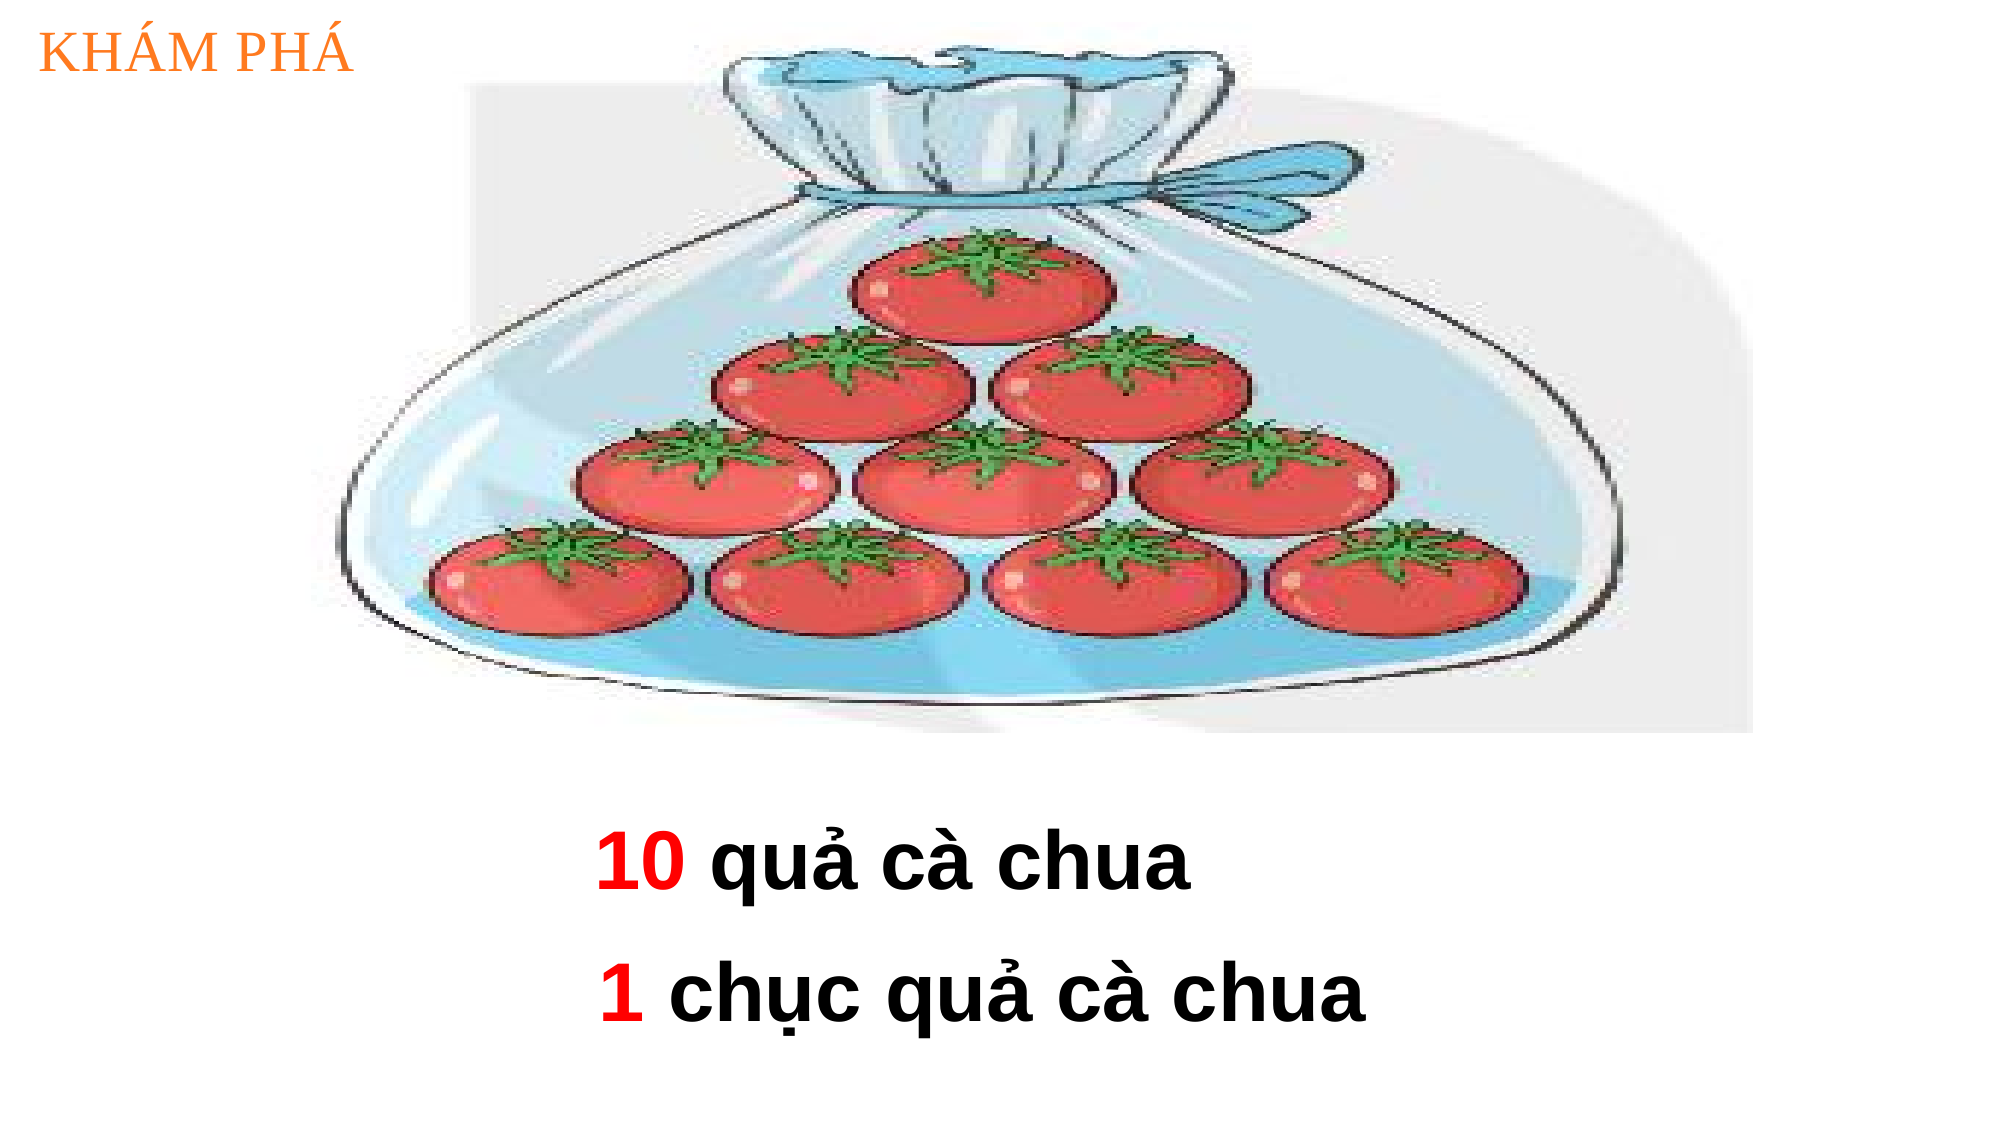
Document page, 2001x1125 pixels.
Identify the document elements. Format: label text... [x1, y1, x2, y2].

text_box 1 chục quả cà chua [583, 930, 1382, 1046]
picture [247, 22, 1753, 733]
text_box KHÁM PHÁ [0, 5, 433, 91]
text_box 10 quả cà chua [579, 798, 1599, 914]
